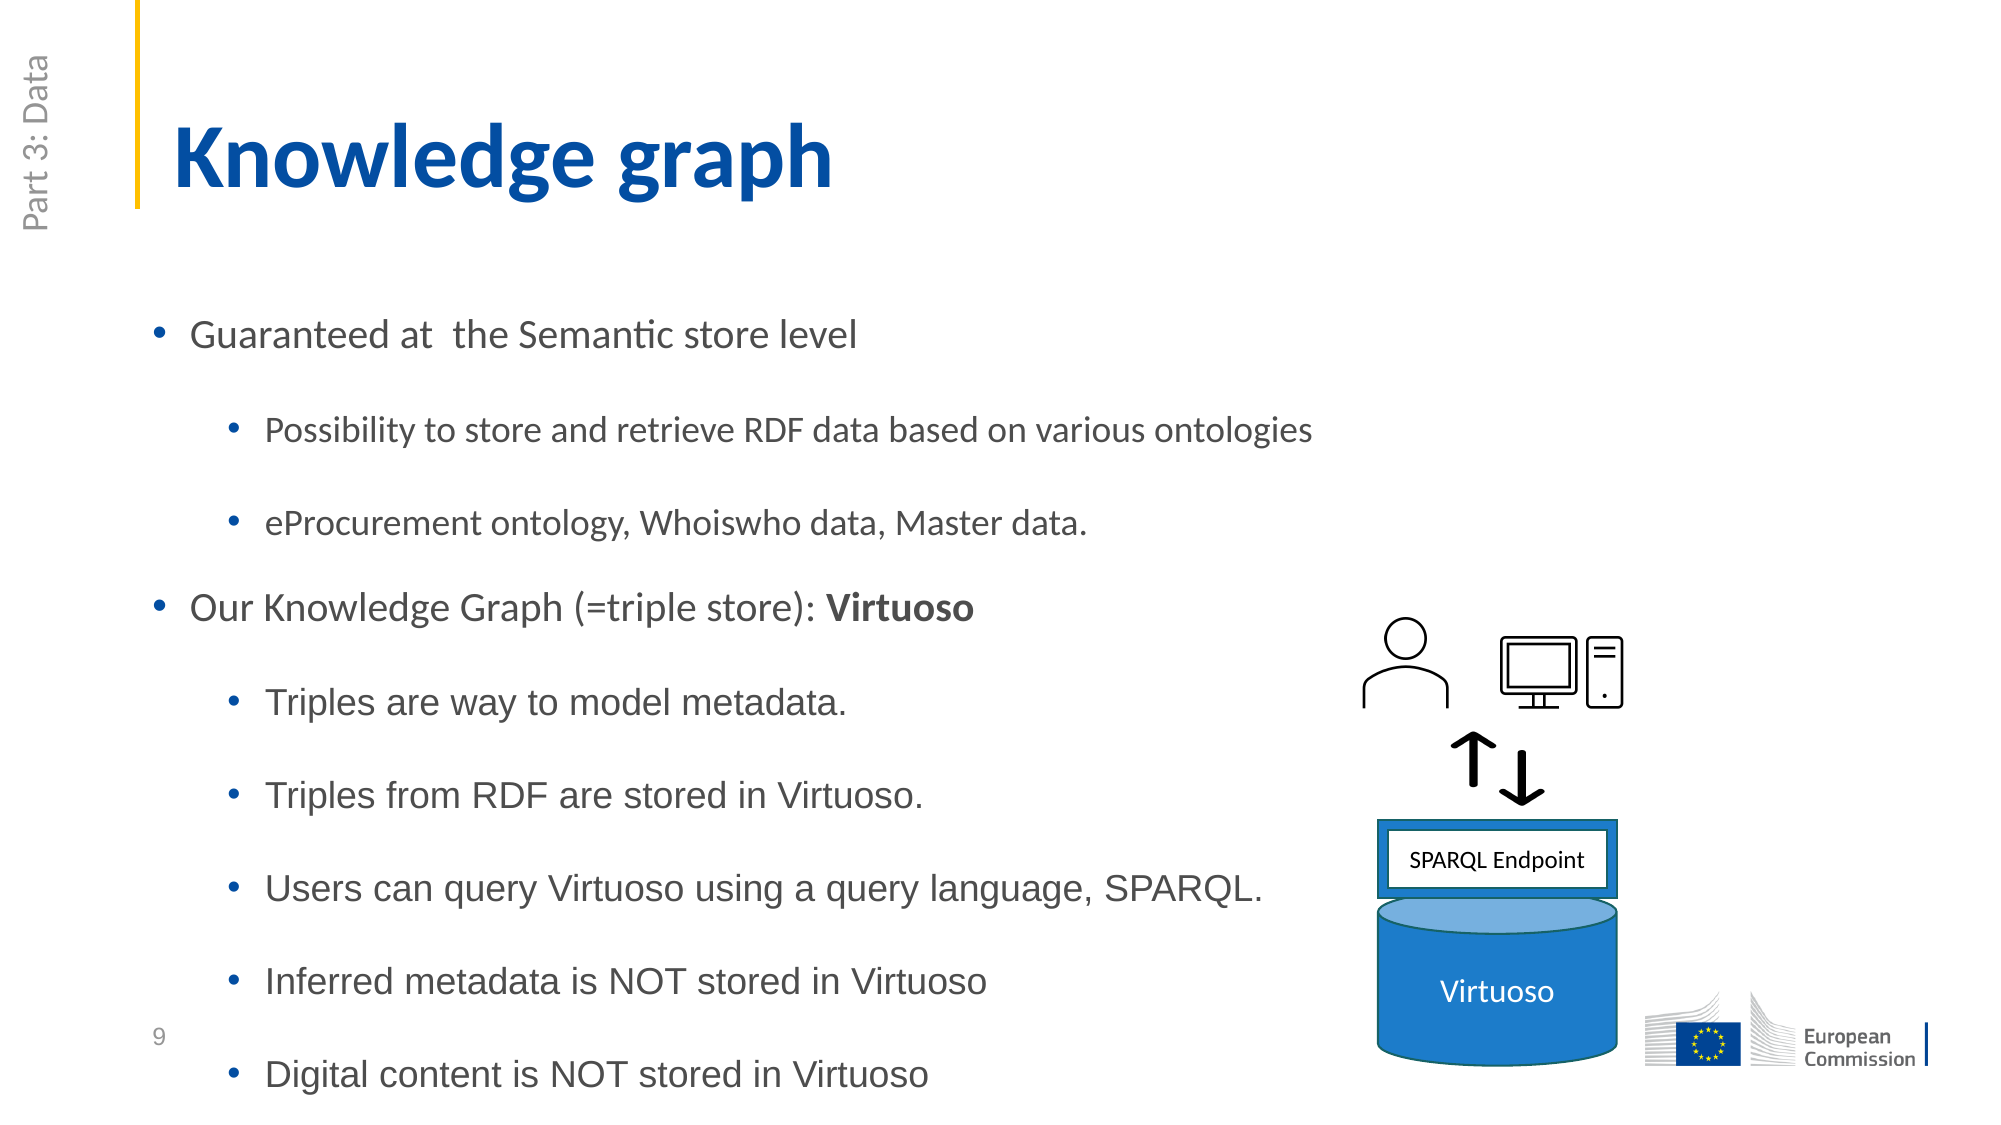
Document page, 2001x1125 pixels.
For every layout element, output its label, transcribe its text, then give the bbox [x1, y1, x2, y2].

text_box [1341, 598, 1626, 1066]
slide_number 9 [137, 1005, 588, 1066]
picture [1645, 991, 1928, 1066]
title Knowledge graph [159, 79, 1885, 208]
text_box Part 3: Data [2, 39, 63, 248]
list Guaranteed at the Semantic store level Possibility to store and retrieve RDF data based on various ontologies eProcurement ontology, Whoiswho data, Master data. Our Knowledge Graph (=triple store): Virtuoso Triples are way to model metadata. Triples from RDF are stored in Virtuoso. Users can query Virtuoso using a query language, SPARQL. Inferred metadata is NOT stored in Virtuoso Digital content is NOT stored in Virtuoso [137, 299, 1927, 1006]
